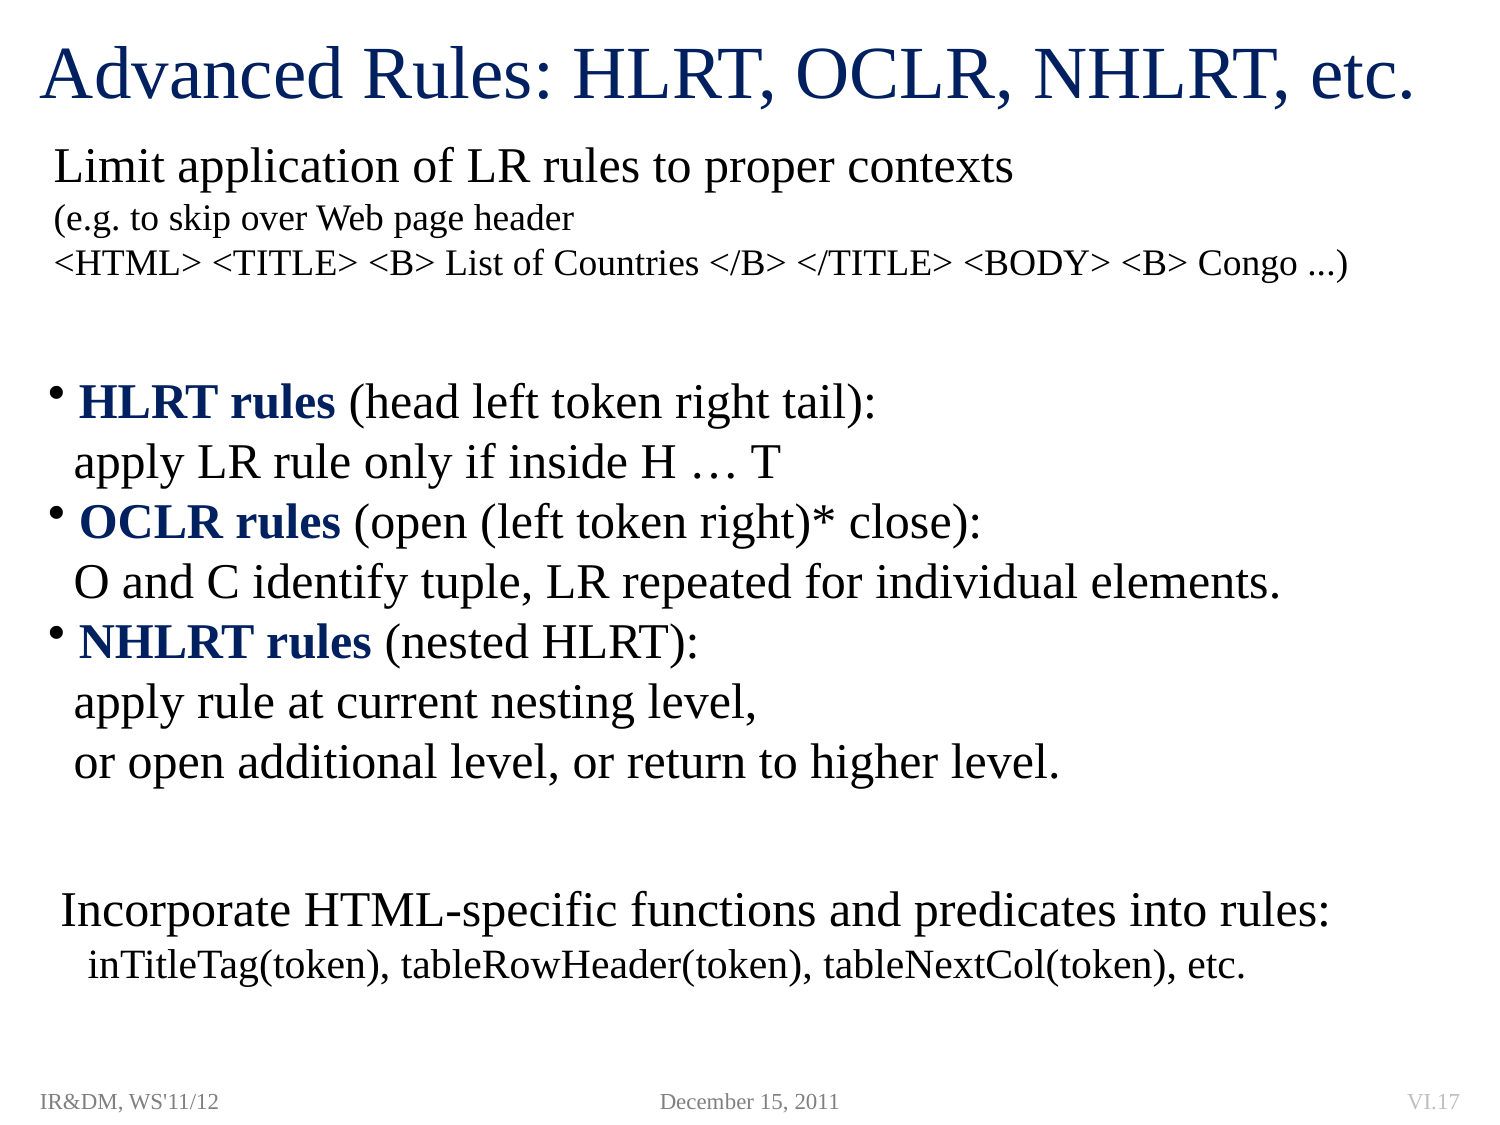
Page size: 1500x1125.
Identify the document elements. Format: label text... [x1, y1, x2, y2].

footer IR&DM, WS'11/12 [24, 1074, 475, 1125]
text_box HLRT rules (head left token right tail): apply LR rule only if inside H … T OCLR rules (open (left token right)* close): O and C identify tuple, LR repeated for individual elements. NHLRT rules (nested HLRT): apply rule at current nesting level, or open additional level, or return to higher level. [33, 361, 1298, 857]
slide_number VI.17 [1149, 1074, 1475, 1125]
title Advanced Rules: HLRT, OCLR, NHLRT, etc. [24, 12, 1475, 125]
text_box Incorporate HTML-specific functions and predicates into rules: inTitleTag(token), tableRowHeader(token), tableNextCol(token), etc. [45, 869, 1348, 995]
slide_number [575, 1074, 925, 1125]
text_box Limit application of LR rules to proper contexts (e.g. to skip over Web page header <HTML> <TITLE> <B> List of Countries </B> </TITLE> <BODY> <B> Congo ...) [38, 125, 1365, 291]
